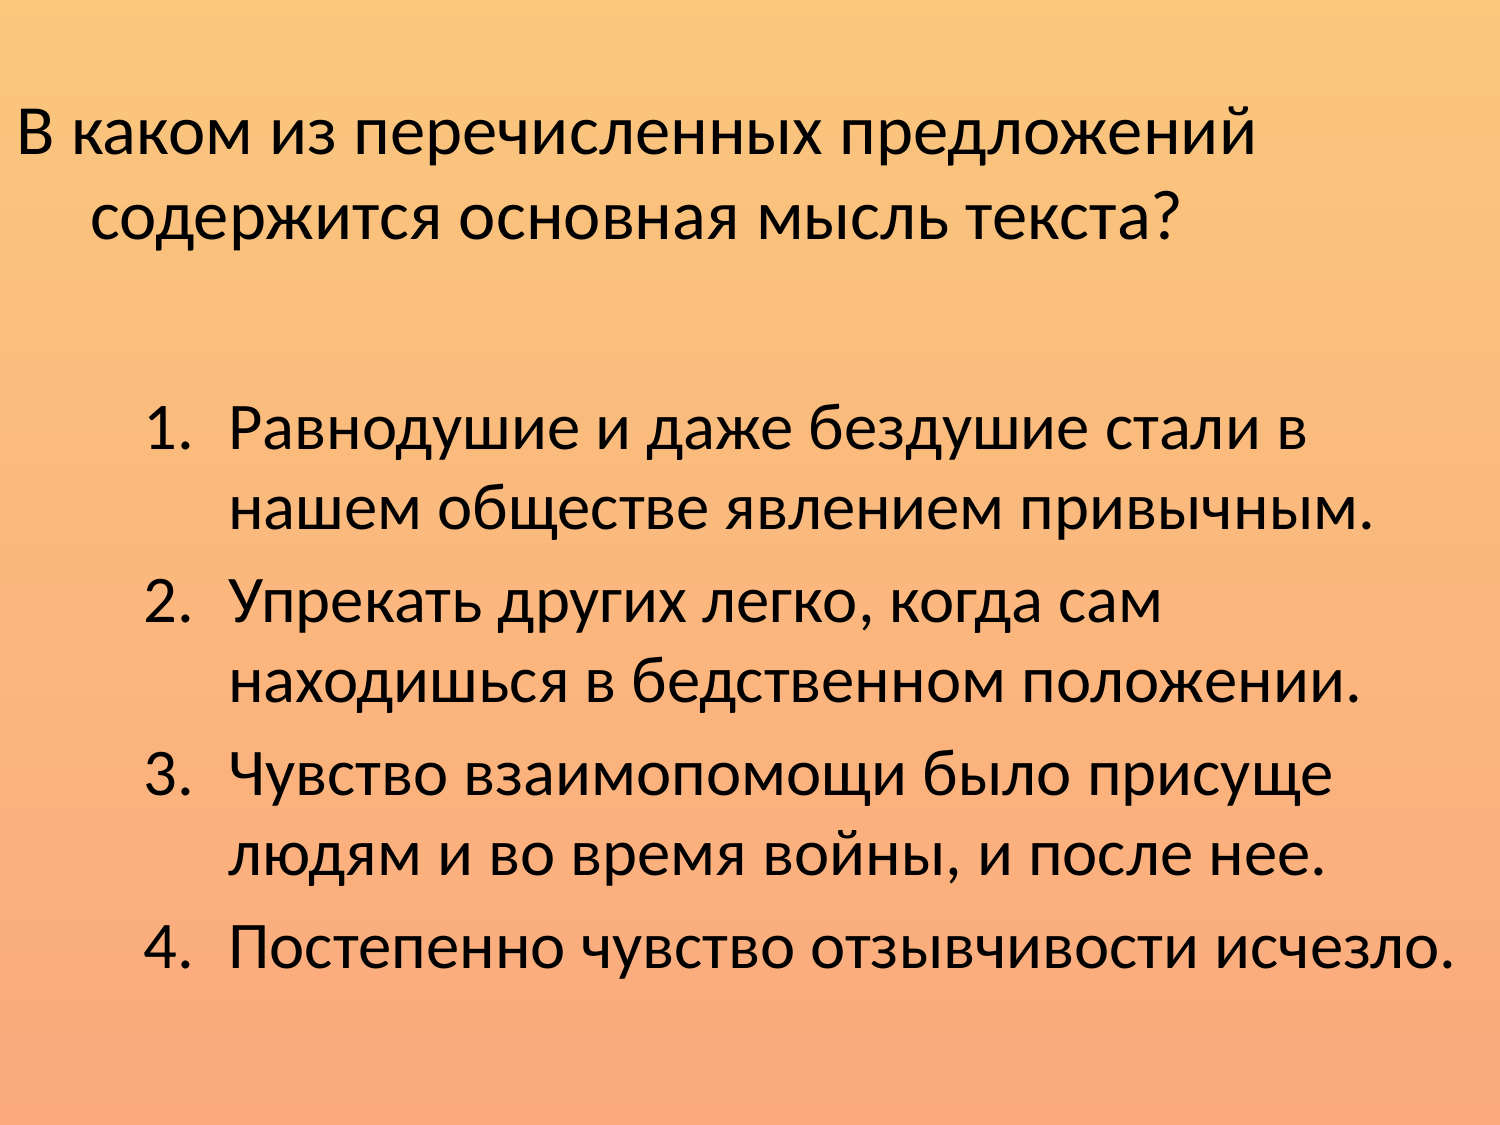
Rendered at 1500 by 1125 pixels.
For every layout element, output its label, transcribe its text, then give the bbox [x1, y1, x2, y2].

subtitle Равнодушие и даже бездушие стали в нашем обществе явлением привычным. Упрекать других легко, когда сам находишься в бедственном положении. Чувство взаимопомощи было присуще людям и во время войны, и после нее. Постепенно чувство отзывчивости исчезло. [128, 374, 1500, 1055]
title В каком из перечисленных предложений содержится основная мысль текста? [0, 46, 1276, 376]
